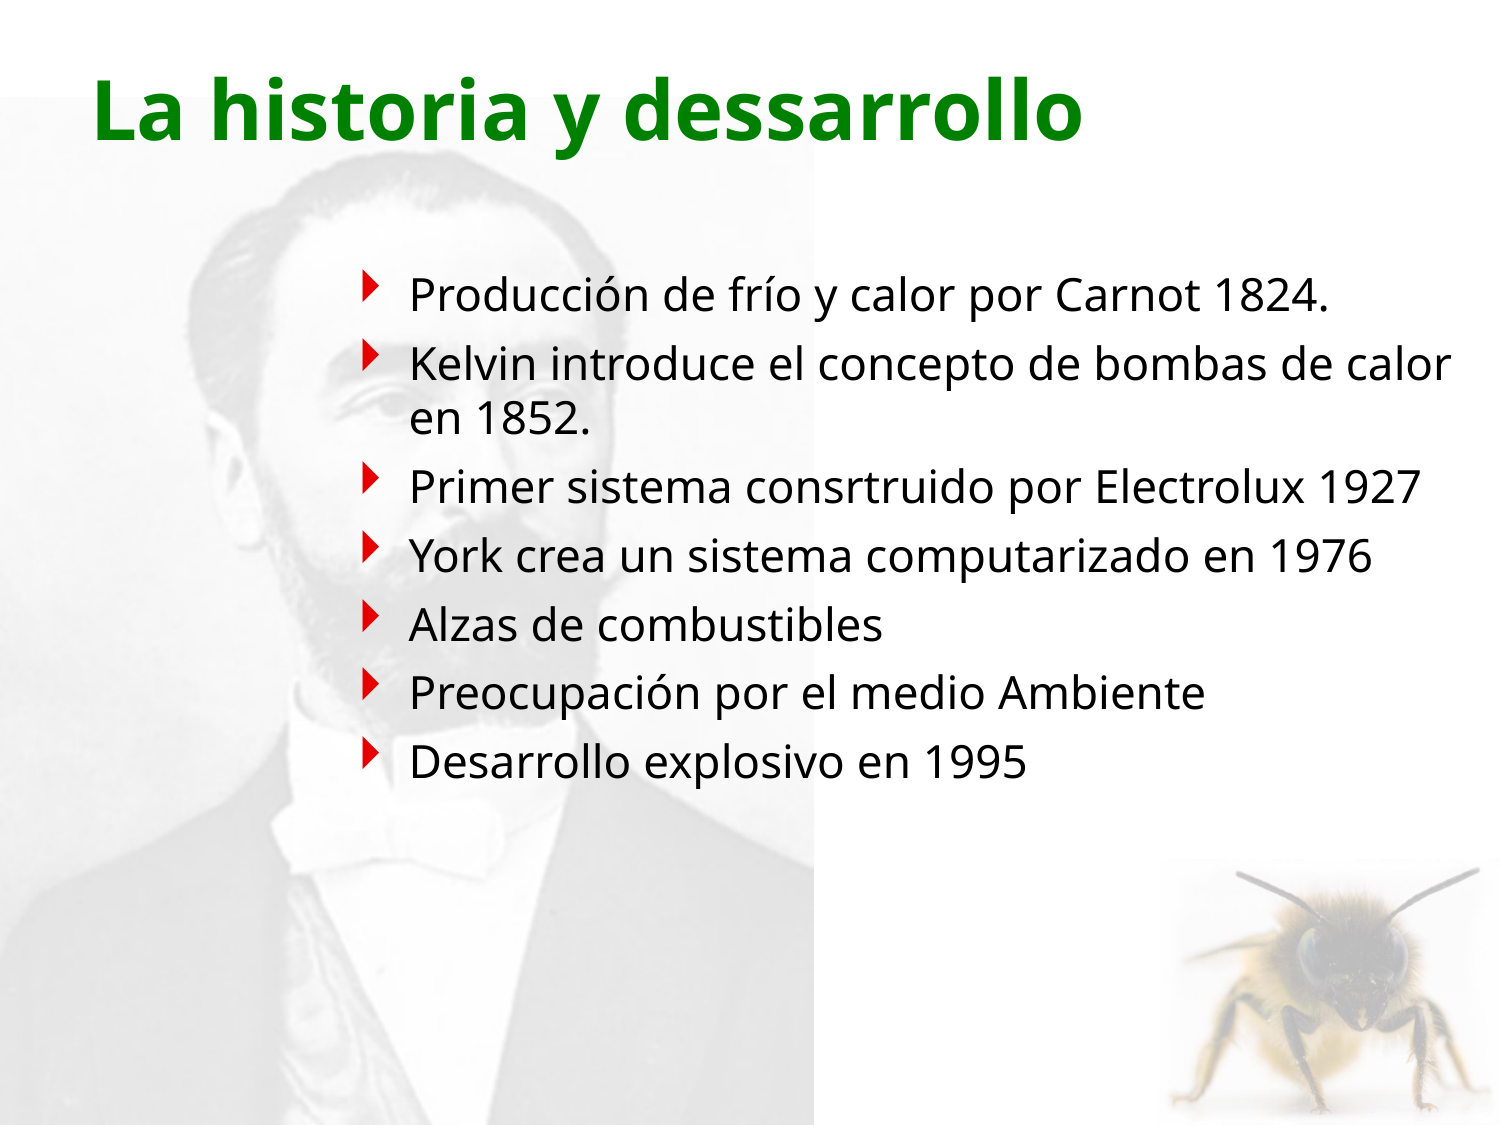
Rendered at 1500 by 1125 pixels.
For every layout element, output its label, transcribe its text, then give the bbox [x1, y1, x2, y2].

list Producción de frío y calor por Carnot 1824. Kelvin introduce el concepto de bombas de calor en 1852. Primer sistema consrtruido por Electrolux 1927 York crea un sistema computarizado en 1976 Alzas de combustibles Preocupación por el medio Ambiente Desarrollo explosivo en 1995 [818, 257, 1500, 934]
title La historia y dessarrollo [74, 49, 1426, 238]
picture [0, 97, 814, 1125]
picture [1159, 858, 1500, 1125]
